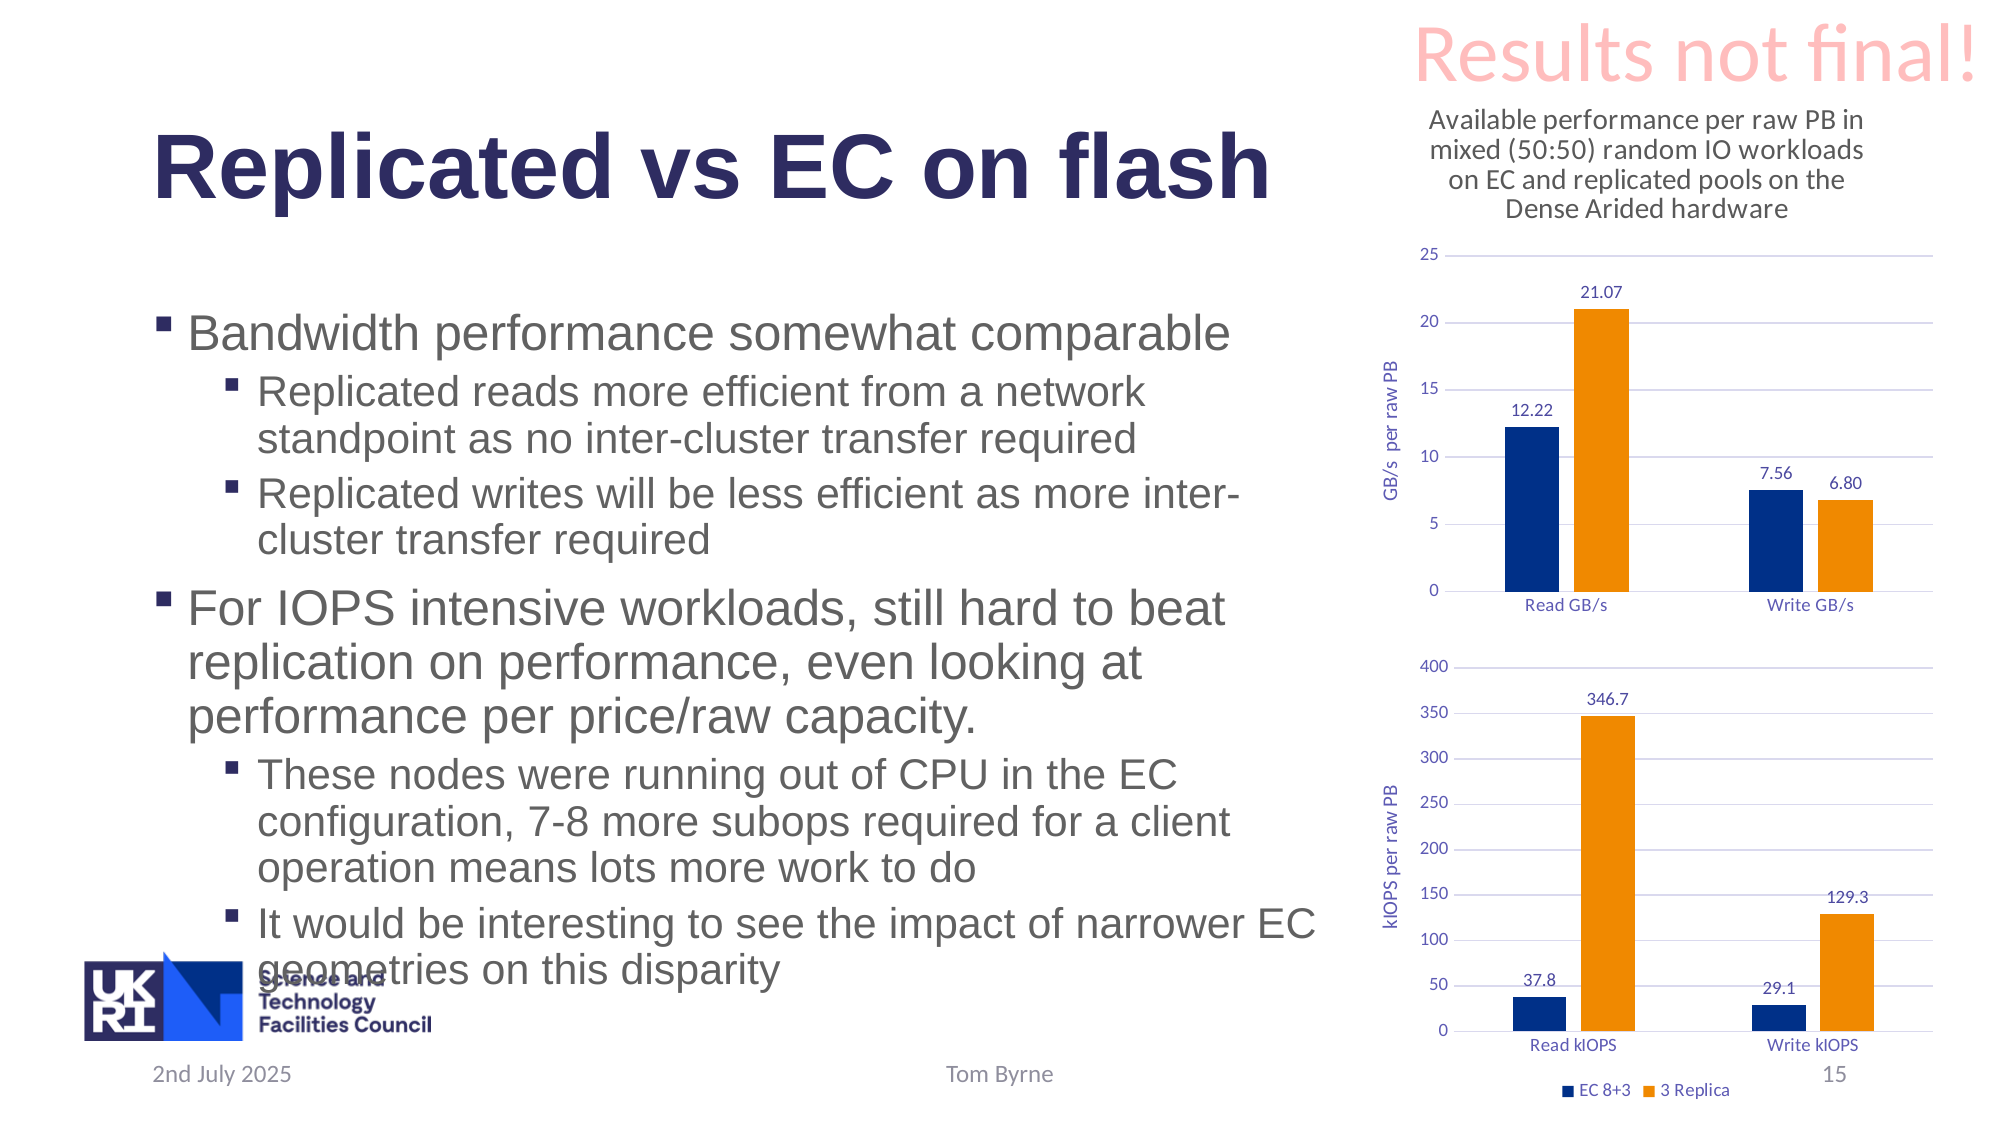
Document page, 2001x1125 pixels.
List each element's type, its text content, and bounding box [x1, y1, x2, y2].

title Replicated vs EC on flash [137, 59, 1863, 278]
list Bandwidth performance somewhat comparable Replicated reads more efficient from a network standpoint as no inter-cluster transfer required Replicated writes will be less efficient as more inter-cluster transfer required For IOPS intensive workloads, still hard to beat replication on performance, even looking at performance per price/raw capacity. These nodes were running out of CPU in the EC configuration, 7-8 more subops required for a client operation means lots more work to do It would be interesting to see the impact of narrower EC geometries on this disparity [137, 299, 1349, 1014]
footer Tom Byrne [662, 1042, 1338, 1103]
chart [1348, 80, 1945, 628]
text_box Results not final! [1399, 0, 2000, 106]
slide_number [137, 1042, 588, 1103]
picture [84, 951, 431, 1041]
chart [1348, 649, 1945, 1107]
